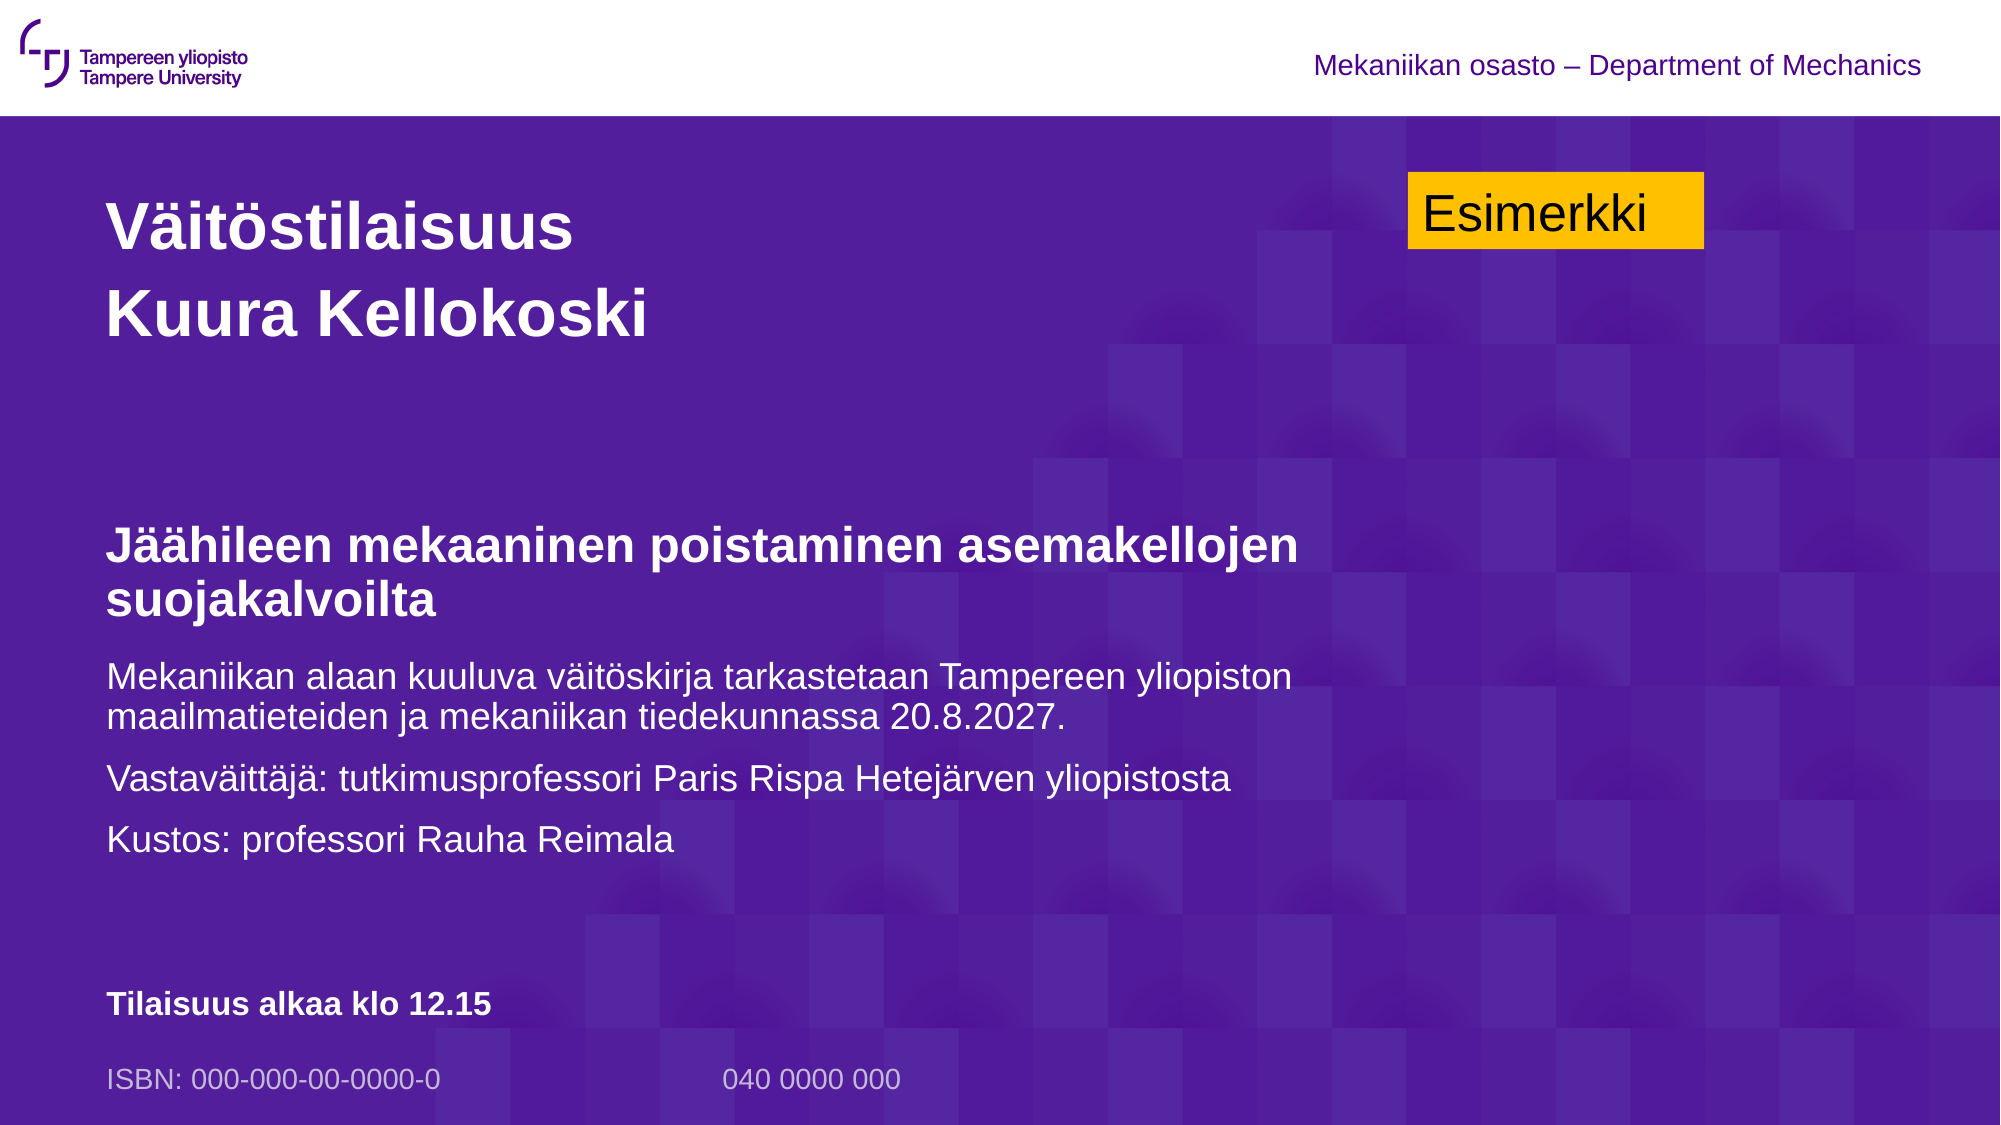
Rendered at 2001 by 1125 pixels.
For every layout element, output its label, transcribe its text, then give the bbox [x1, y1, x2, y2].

title Jäähileen mekaaninen poistaminen asemakellojen suojakalvoilta [90, 378, 1427, 635]
list Väitöstilaisuus [90, 184, 1938, 271]
list Mekaniikan alaan kuuluva väitöskirja tarkastetaan Tampereen yliopiston maailmatieteiden ja mekaniikan tiedekunnassa 20.8.2027. Vastaväittäjä: tutkimusprofessori Paris Rispa Hetejärven yliopistosta Kustos: professori Rauha Reimala [91, 649, 1428, 917]
list ISBN: 000-000-00-0000-0 [91, 1048, 679, 1113]
subtitle Tilaisuus alkaa klo 12.15 [91, 929, 1247, 1031]
picture [20, 18, 248, 88]
list Kuura Kellokoski [90, 271, 1938, 357]
text_box Esimerkki [1407, 171, 1705, 250]
list Mekaniikan osasto – Department of Mechanics [414, 42, 1938, 91]
list 040 0000 000 [707, 1048, 1247, 1113]
